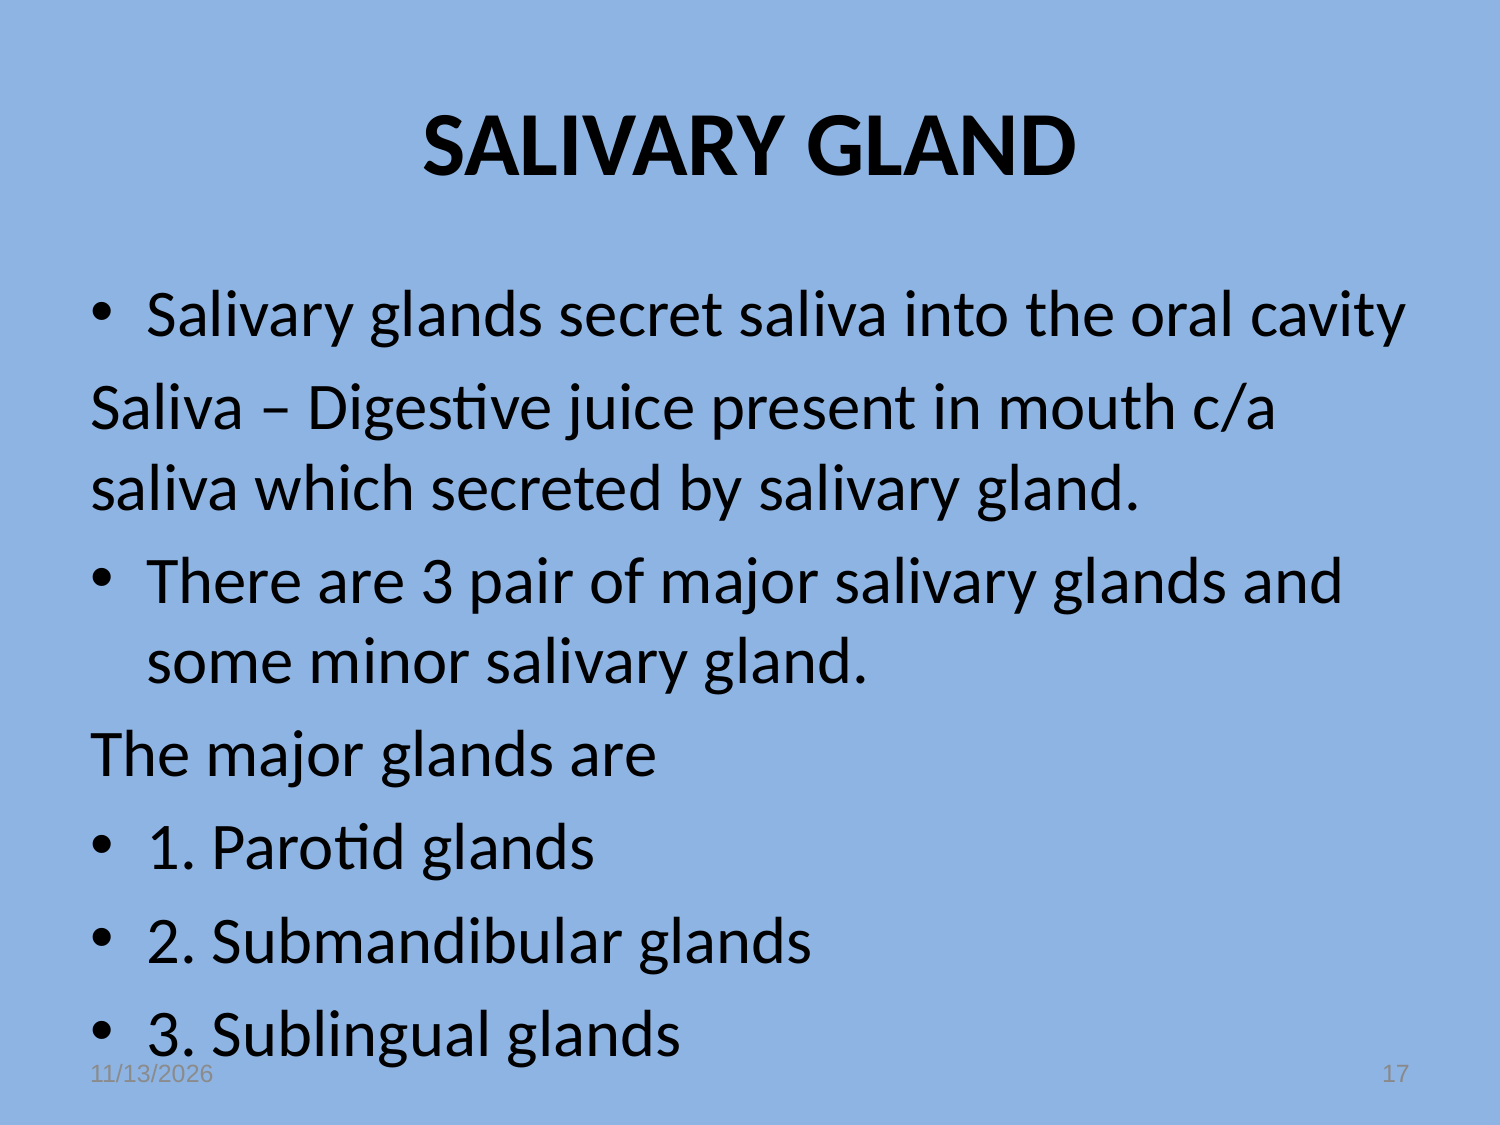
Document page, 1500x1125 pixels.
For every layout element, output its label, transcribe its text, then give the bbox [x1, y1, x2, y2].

title SALIVARY GLAND [75, 45, 1425, 233]
list Salivary glands secret saliva into the oral cavity Saliva – Digestive juice present in mouth c/a saliva which secreted by salivary gland. There are 3 pair of major salivary glands and some minor salivary gland. The major glands are 1. Parotid glands 2. Submandibular glands 3. Sublingual glands [75, 262, 1425, 1005]
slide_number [75, 1042, 425, 1103]
slide_number 17 [1074, 1042, 1425, 1103]
